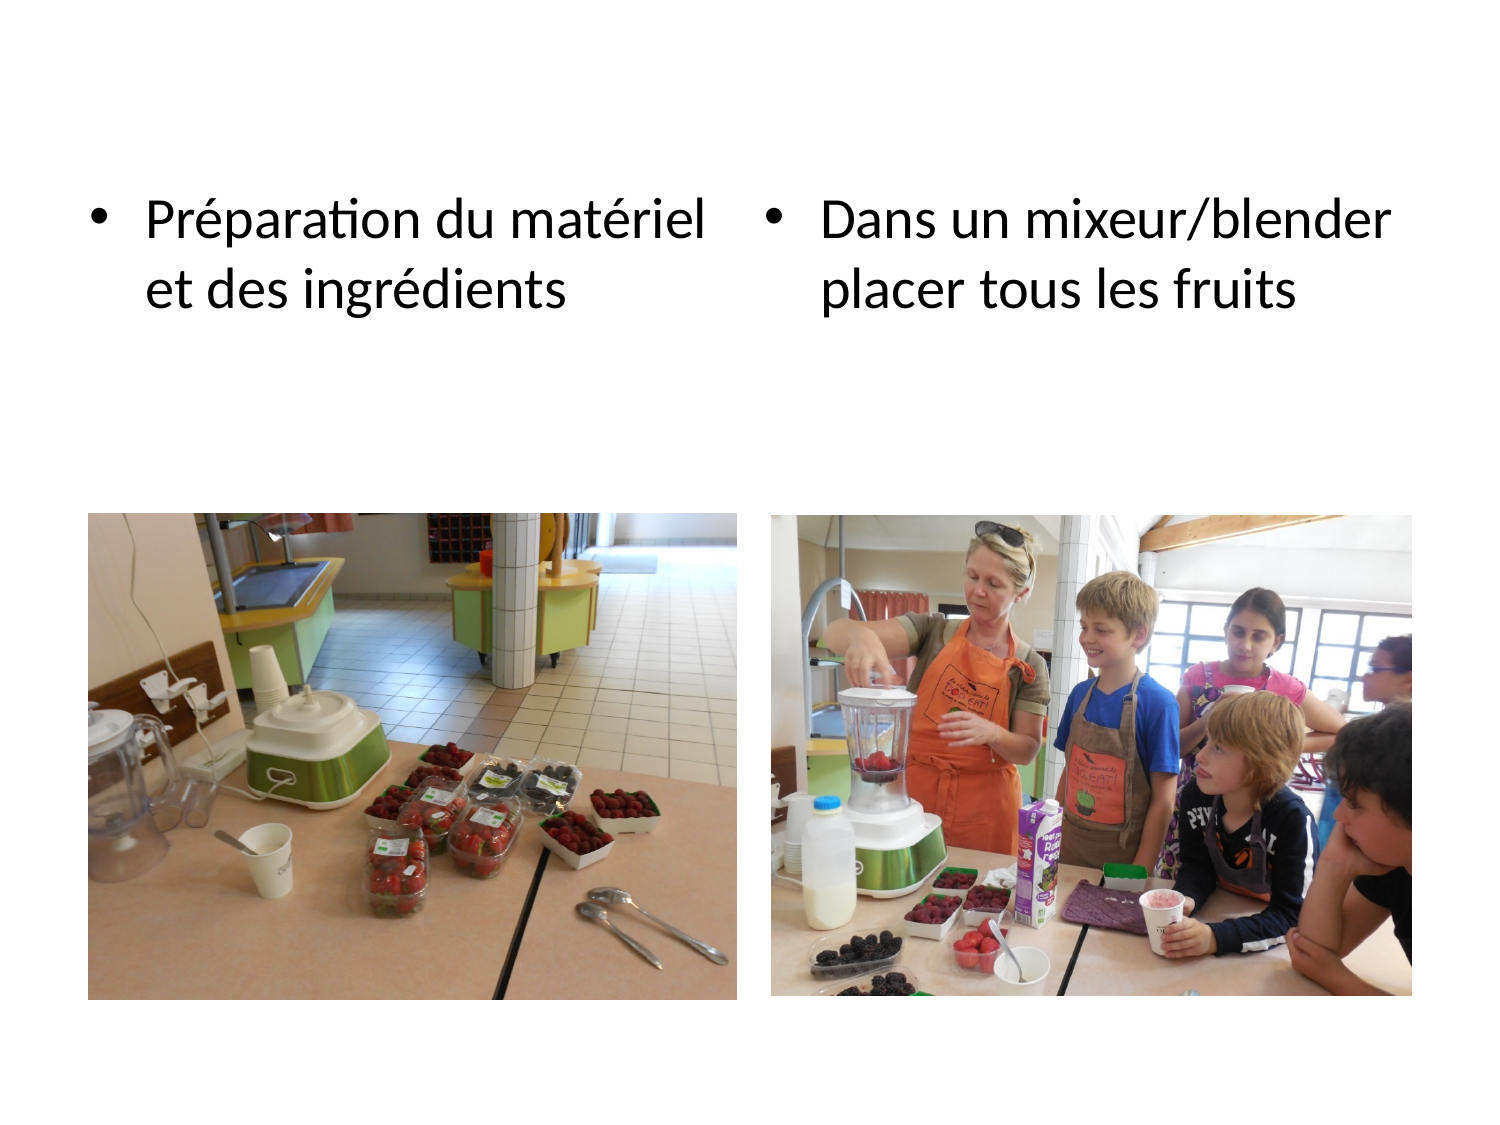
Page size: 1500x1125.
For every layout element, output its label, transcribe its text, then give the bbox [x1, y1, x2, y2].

list Préparation du matériel et des ingrédients [74, 172, 737, 916]
list Dans un mixeur/blender placer tous les fruits [748, 172, 1412, 916]
picture [771, 514, 1412, 996]
picture [88, 513, 737, 1000]
